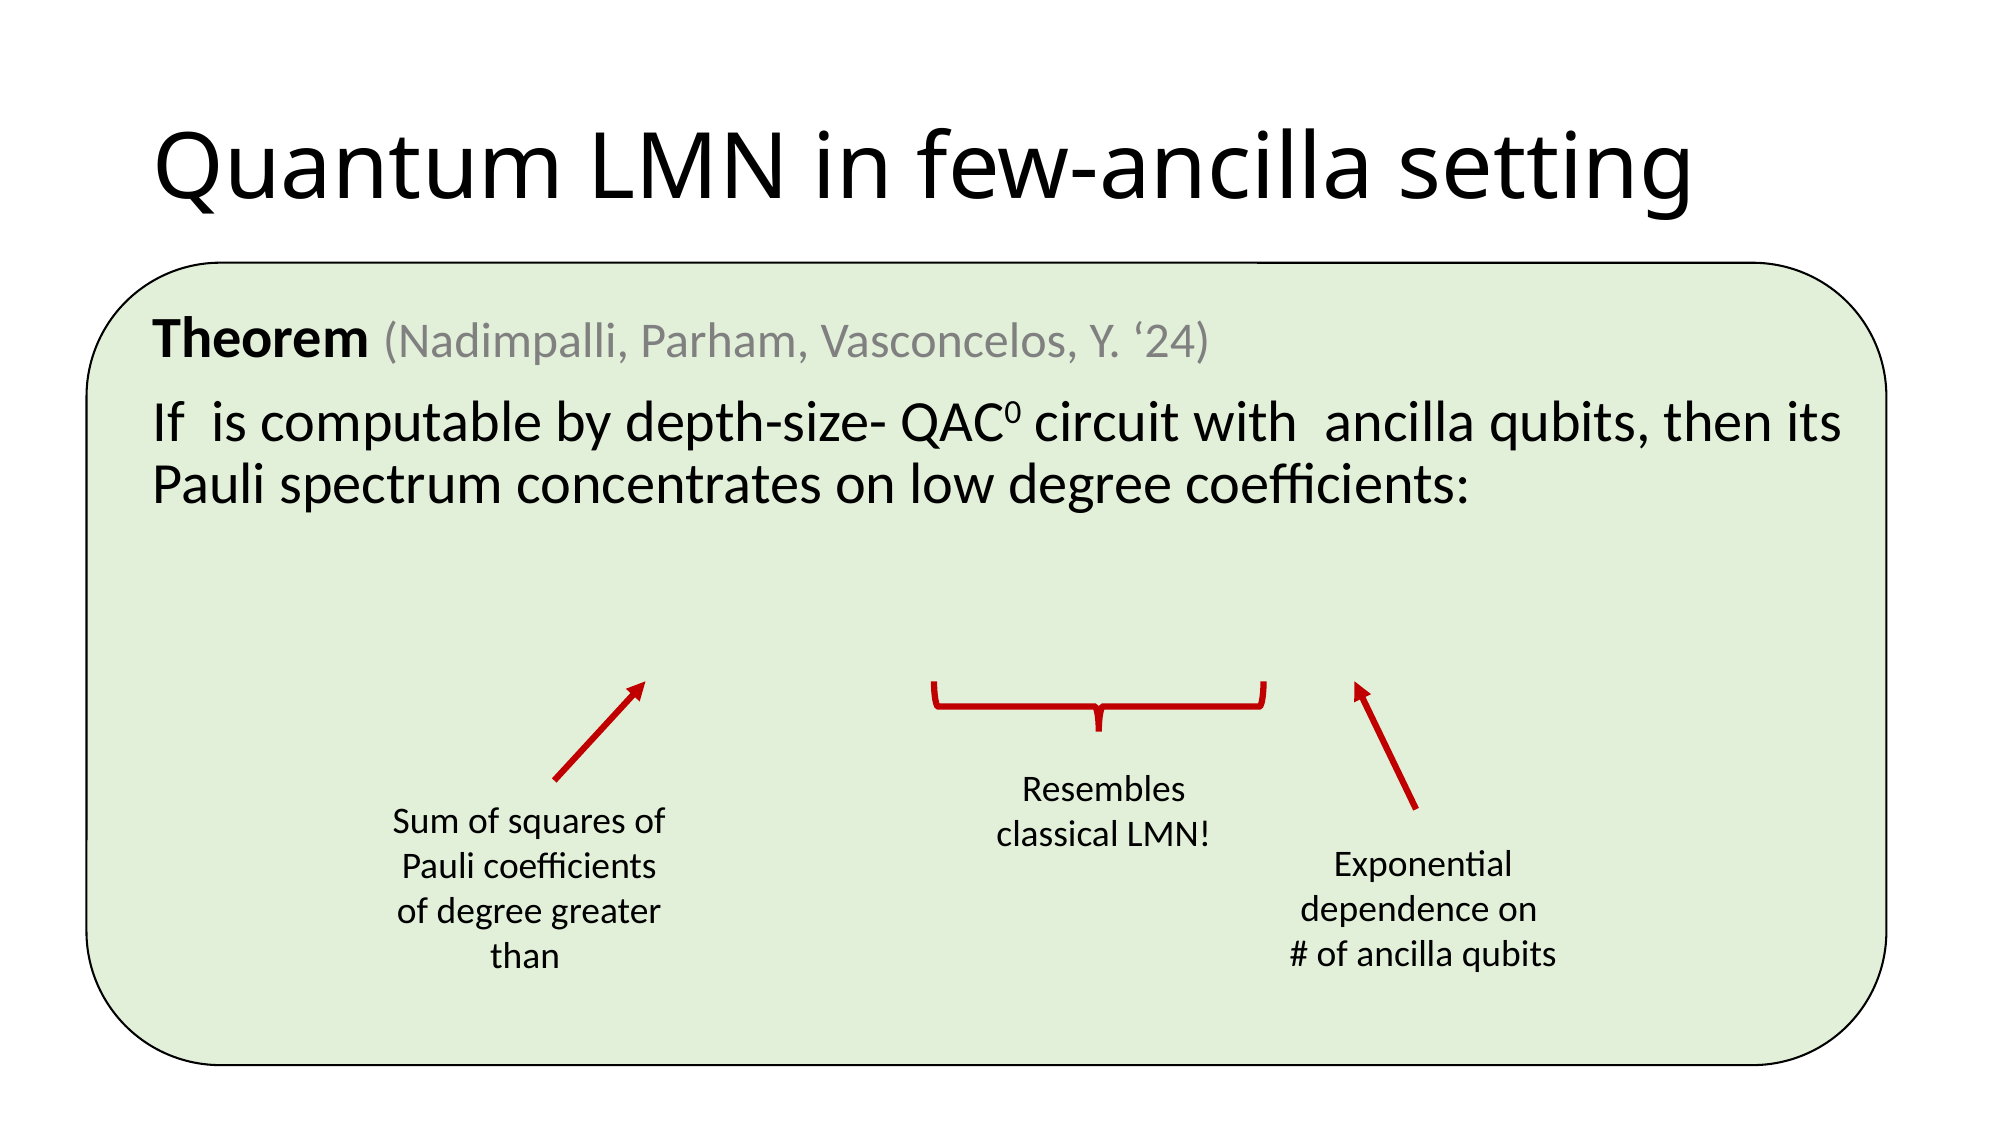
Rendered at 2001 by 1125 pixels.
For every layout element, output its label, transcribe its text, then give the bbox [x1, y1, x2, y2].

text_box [1354, 681, 1417, 810]
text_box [554, 681, 646, 781]
text_box Exponential dependence on # of ancilla qubits [1262, 831, 1584, 982]
text_box [85, 278, 1888, 1067]
title Quantum LMN in few-ancilla setting [137, 59, 1863, 278]
text_box [933, 681, 1265, 732]
text_box Resembles classical LMN! [968, 756, 1240, 861]
